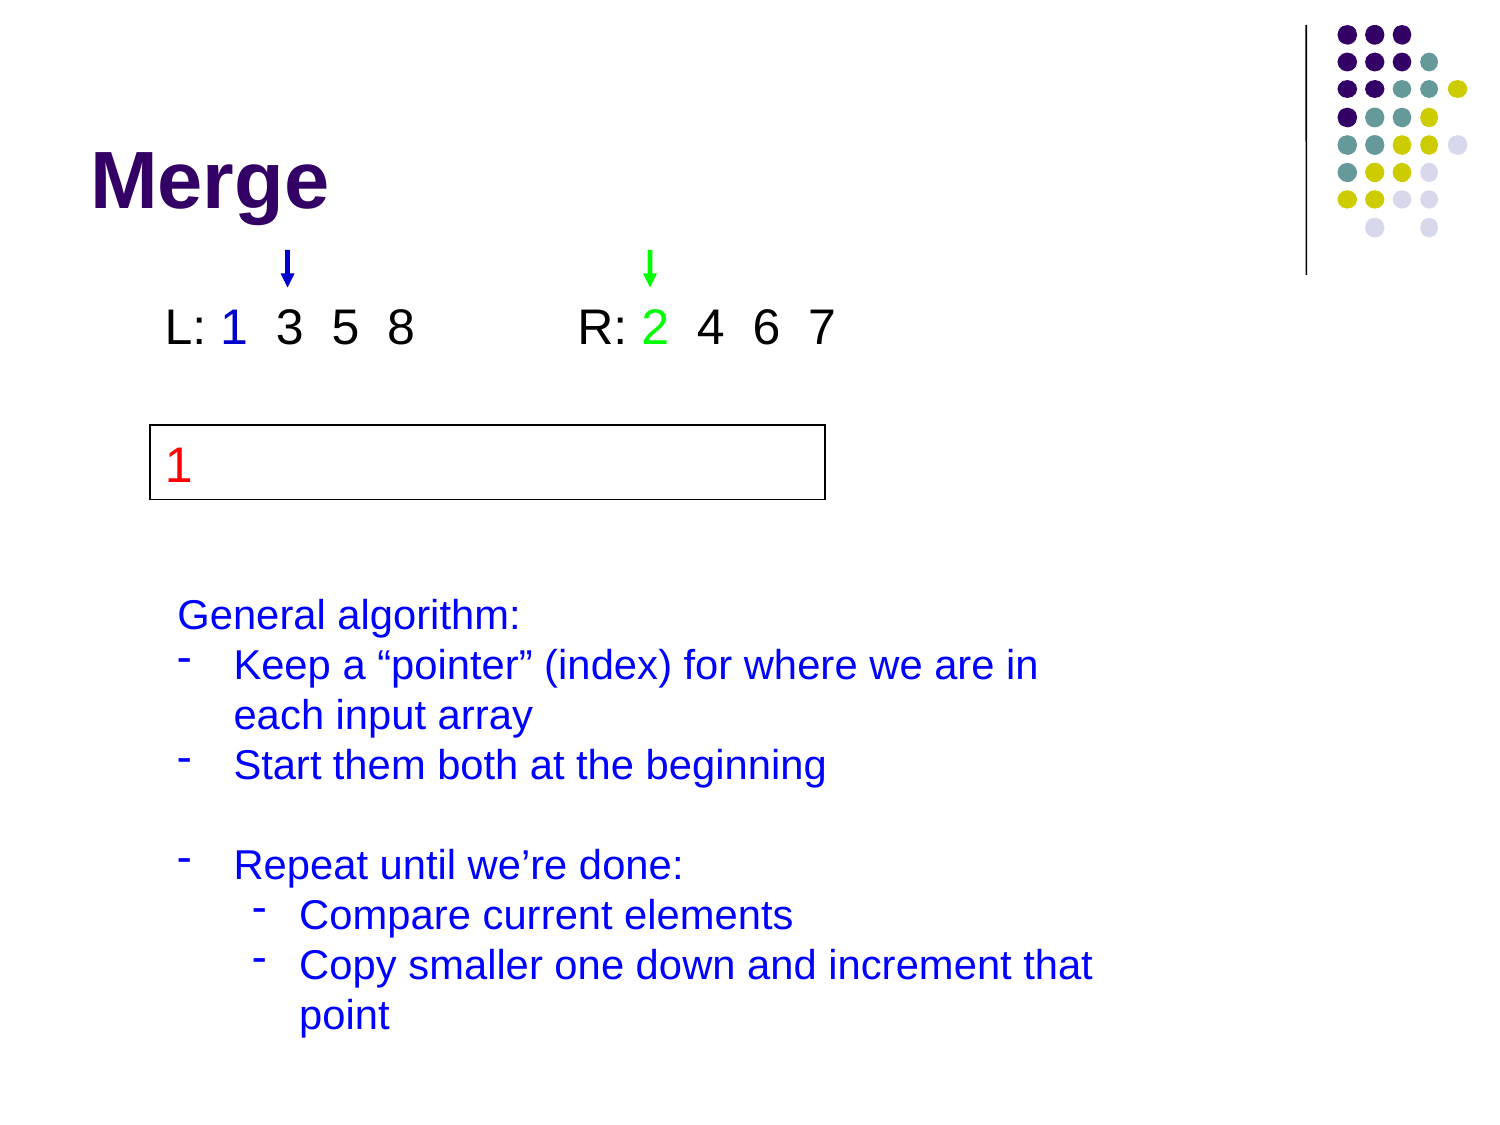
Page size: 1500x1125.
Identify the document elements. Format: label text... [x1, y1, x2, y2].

text_box L: 1 3 5 8 [149, 287, 430, 363]
text_box General algorithm: Keep a “pointer” (index) for where we are in each input array Start them both at the beginning Repeat until we’re done: Compare current elements Copy smaller one down and increment that point [162, 580, 1125, 1046]
text_box 1 [149, 424, 825, 500]
text_box R: 2 4 6 7 [562, 287, 875, 363]
text_box [281, 249, 294, 288]
title Merge [75, 20, 1313, 233]
text_box [643, 249, 657, 288]
